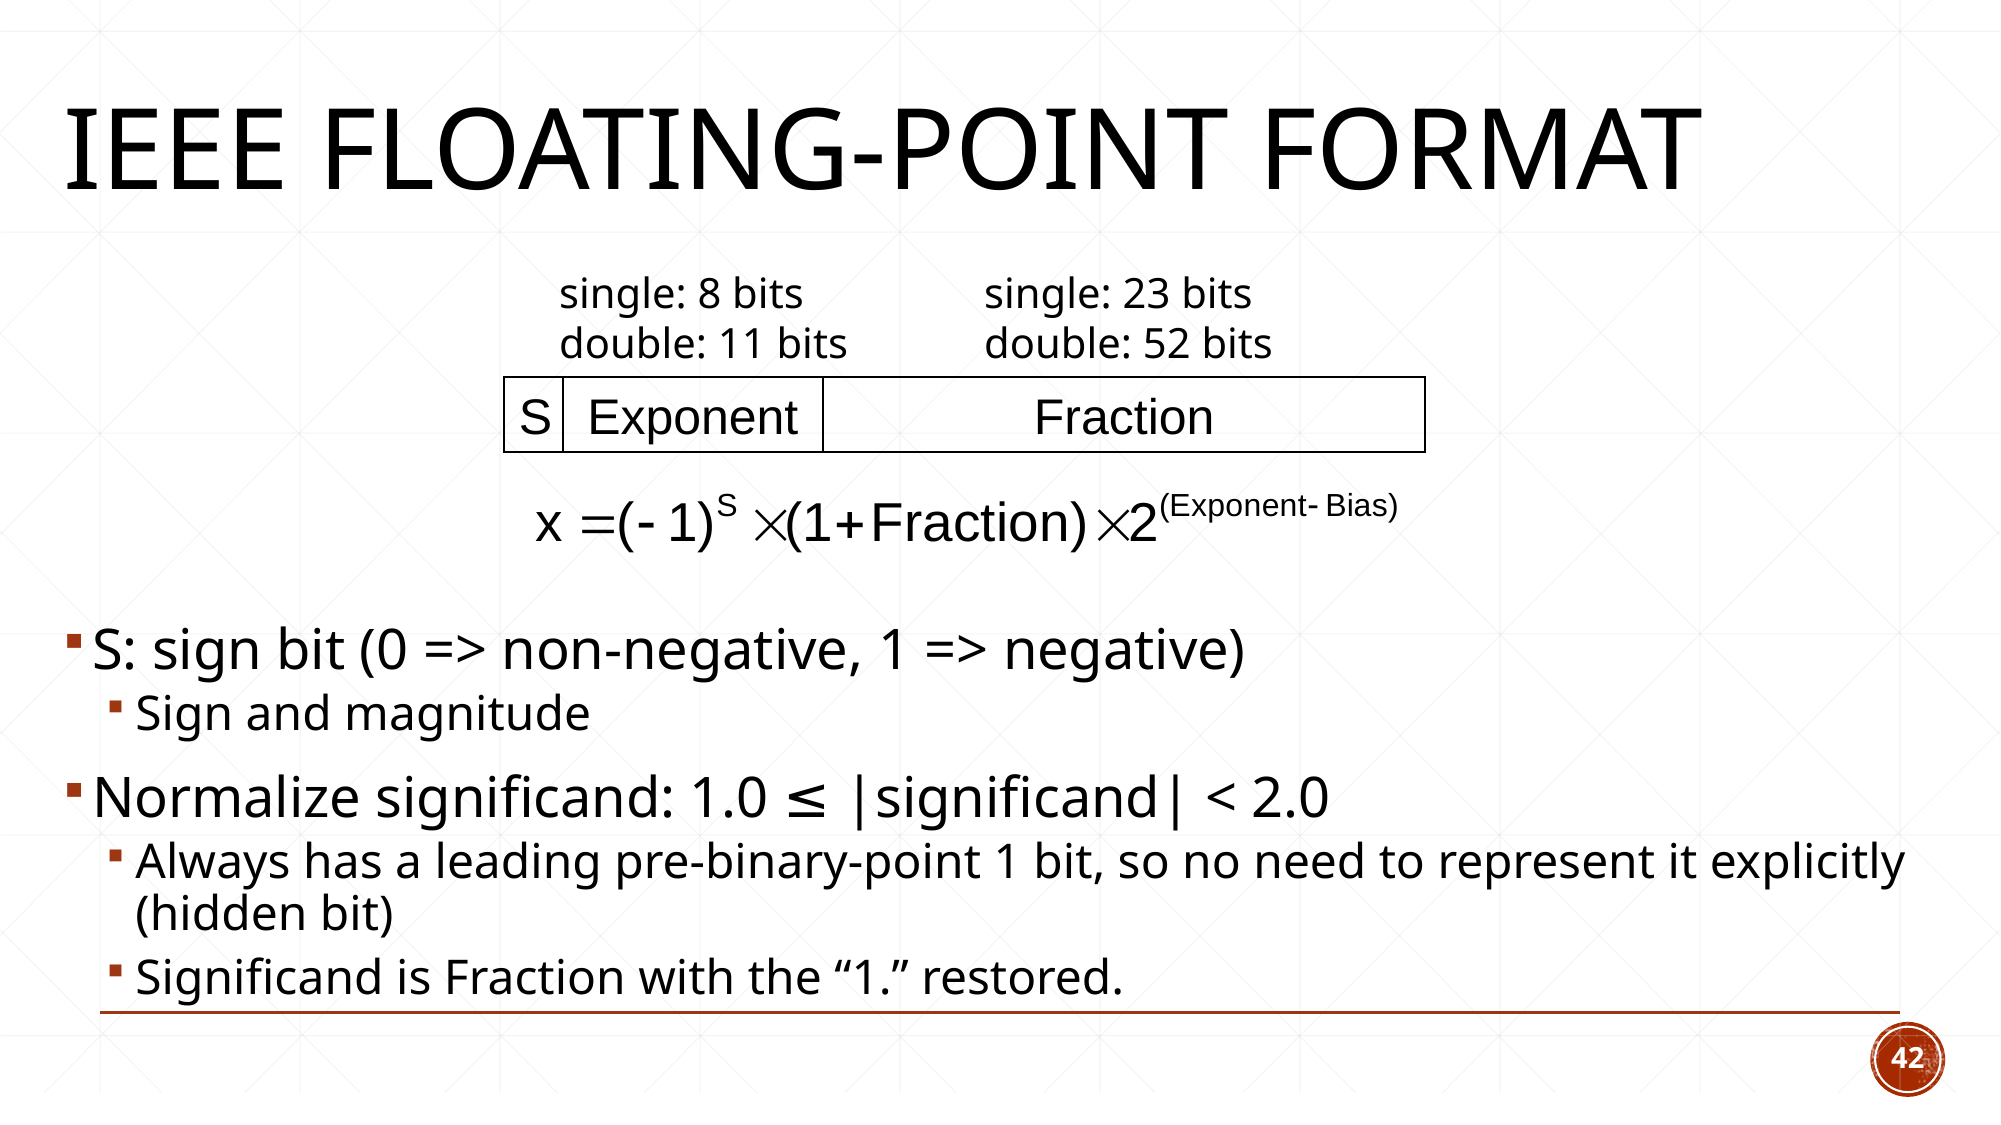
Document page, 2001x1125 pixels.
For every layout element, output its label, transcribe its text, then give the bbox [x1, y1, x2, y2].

text_box Exponent [563, 377, 823, 453]
list S: sign bit (0 => non-negative, 1 => negative) Sign and magnitude Normalize significand: 1.0 ≤ |significand| < 2.0 Always has a leading pre-binary-point 1 bit, so no need to represent it explicitly (hidden bit) Significand is Fraction with the “1.” restored. [48, 269, 1961, 1013]
slide_number 42 [1855, 1028, 1961, 1089]
text_box single: 23 bits double: 52 bits [969, 259, 1288, 374]
text_box single: 8 bits double: 11 bits [544, 259, 863, 374]
text_box S [504, 377, 563, 453]
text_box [529, 487, 1405, 561]
text_box Fraction [823, 377, 1426, 453]
title IEEE Floating-Point Format [48, 52, 1961, 254]
